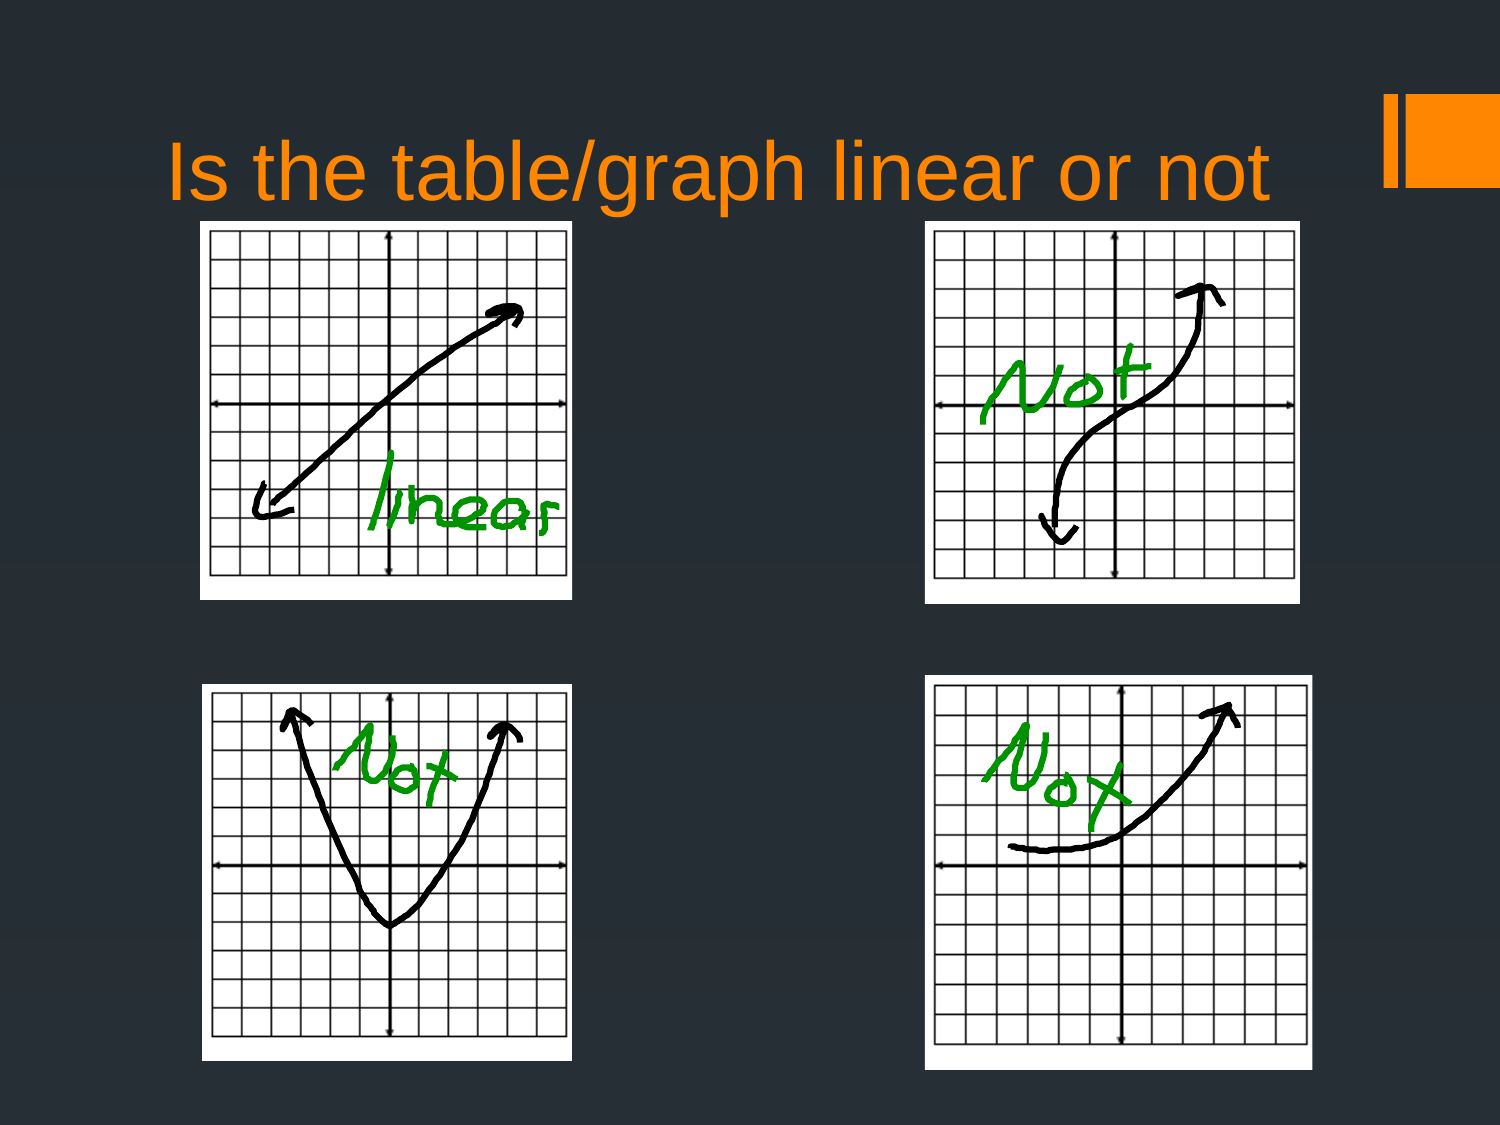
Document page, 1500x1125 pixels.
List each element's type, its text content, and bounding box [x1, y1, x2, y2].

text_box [254, 285, 1239, 927]
picture [924, 220, 1301, 604]
picture [199, 220, 573, 601]
picture [924, 674, 1313, 1071]
title Is the table/graph linear or not [150, 87, 1350, 225]
picture [201, 683, 573, 1062]
